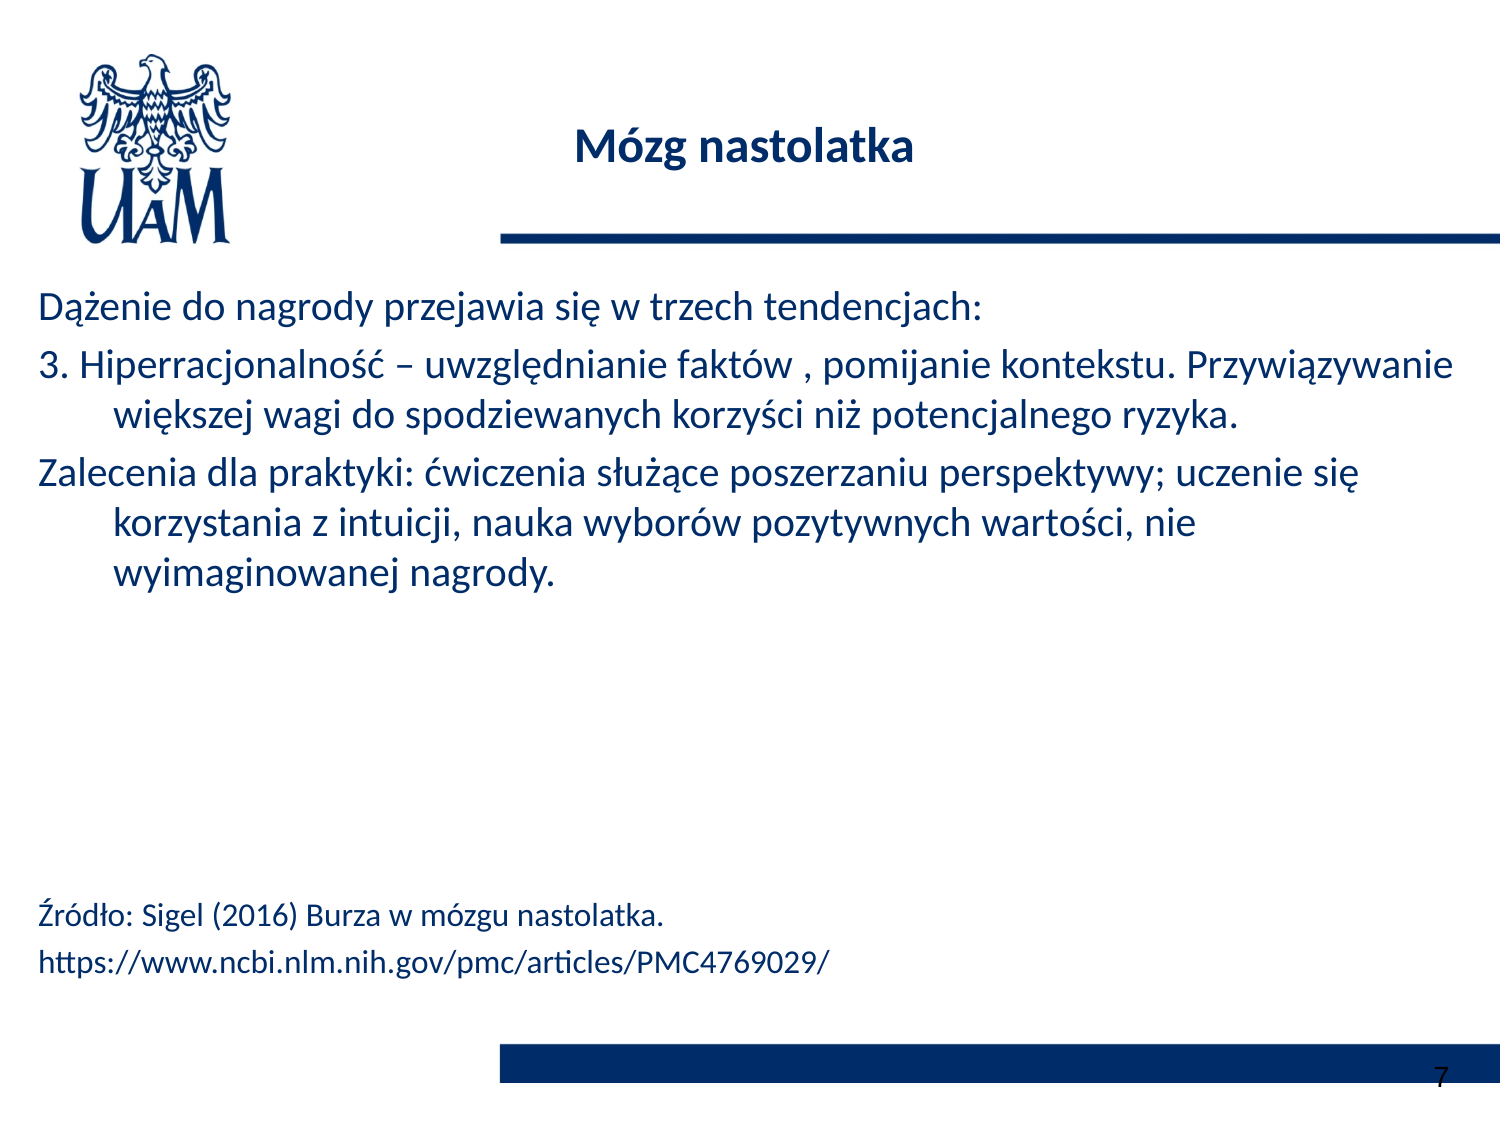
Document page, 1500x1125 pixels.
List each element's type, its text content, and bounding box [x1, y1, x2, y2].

title Mózg nastolatka [75, 45, 1425, 222]
picture [1425, 54, 1500, 1083]
slide_number 7 [1418, 1051, 1479, 1112]
list Dążenie do nagrody przejawia się w trzech tendencjach: 3. Hiperracjonalność – uwzględnianie faktów , pomijanie kontekstu. Przywiązywanie większej wagi do spodziewanych korzyści niż potencjalnego ryzyka. Zalecenia dla praktyki: ćwiczenia służące poszerzaniu perspektywy; uczenie się korzystania z intuicji, nauka wyborów pozytywnych wartości, nie wyimaginowanej nagrody. Źródło: Sigel (2016) Burza w mózgu nastolatka. https://www.ncbi.nlm.nih.gov/pmc/articles/PMC4769029/ [23, 222, 1477, 1090]
